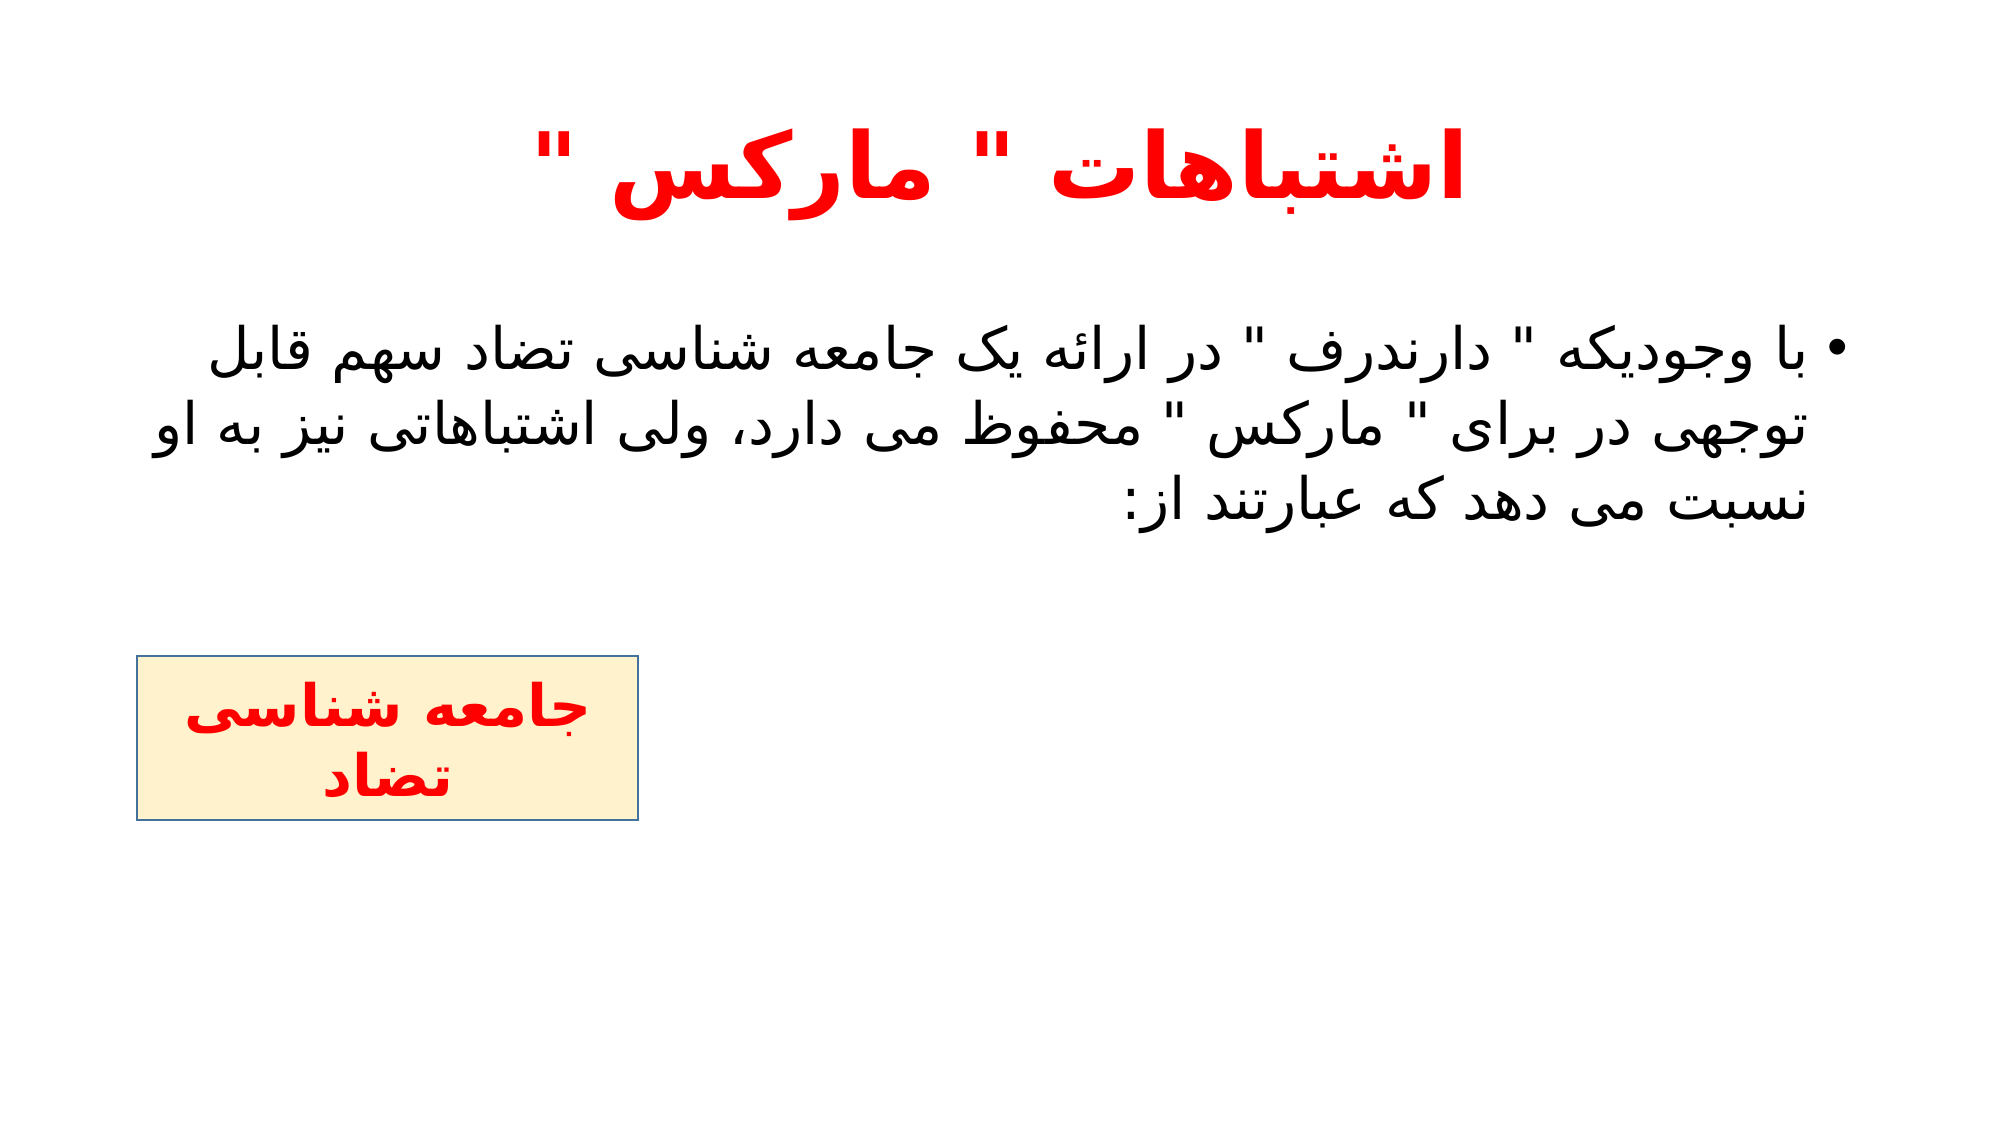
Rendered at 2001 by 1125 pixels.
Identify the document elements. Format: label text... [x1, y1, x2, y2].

title اشتباهات " مارکس " [137, 59, 1863, 278]
text_box جامعه شناسی تضاد [136, 655, 639, 821]
list با وجودیکه " دارندرف " در ارائه یک جامعه شناسی تضاد سهم قابل توجهی در برای " مارکس " محفوظ می دارد، ولی اشتباهاتی نیز به او نسبت می دهد که عبارتند از: [137, 299, 1863, 1014]
